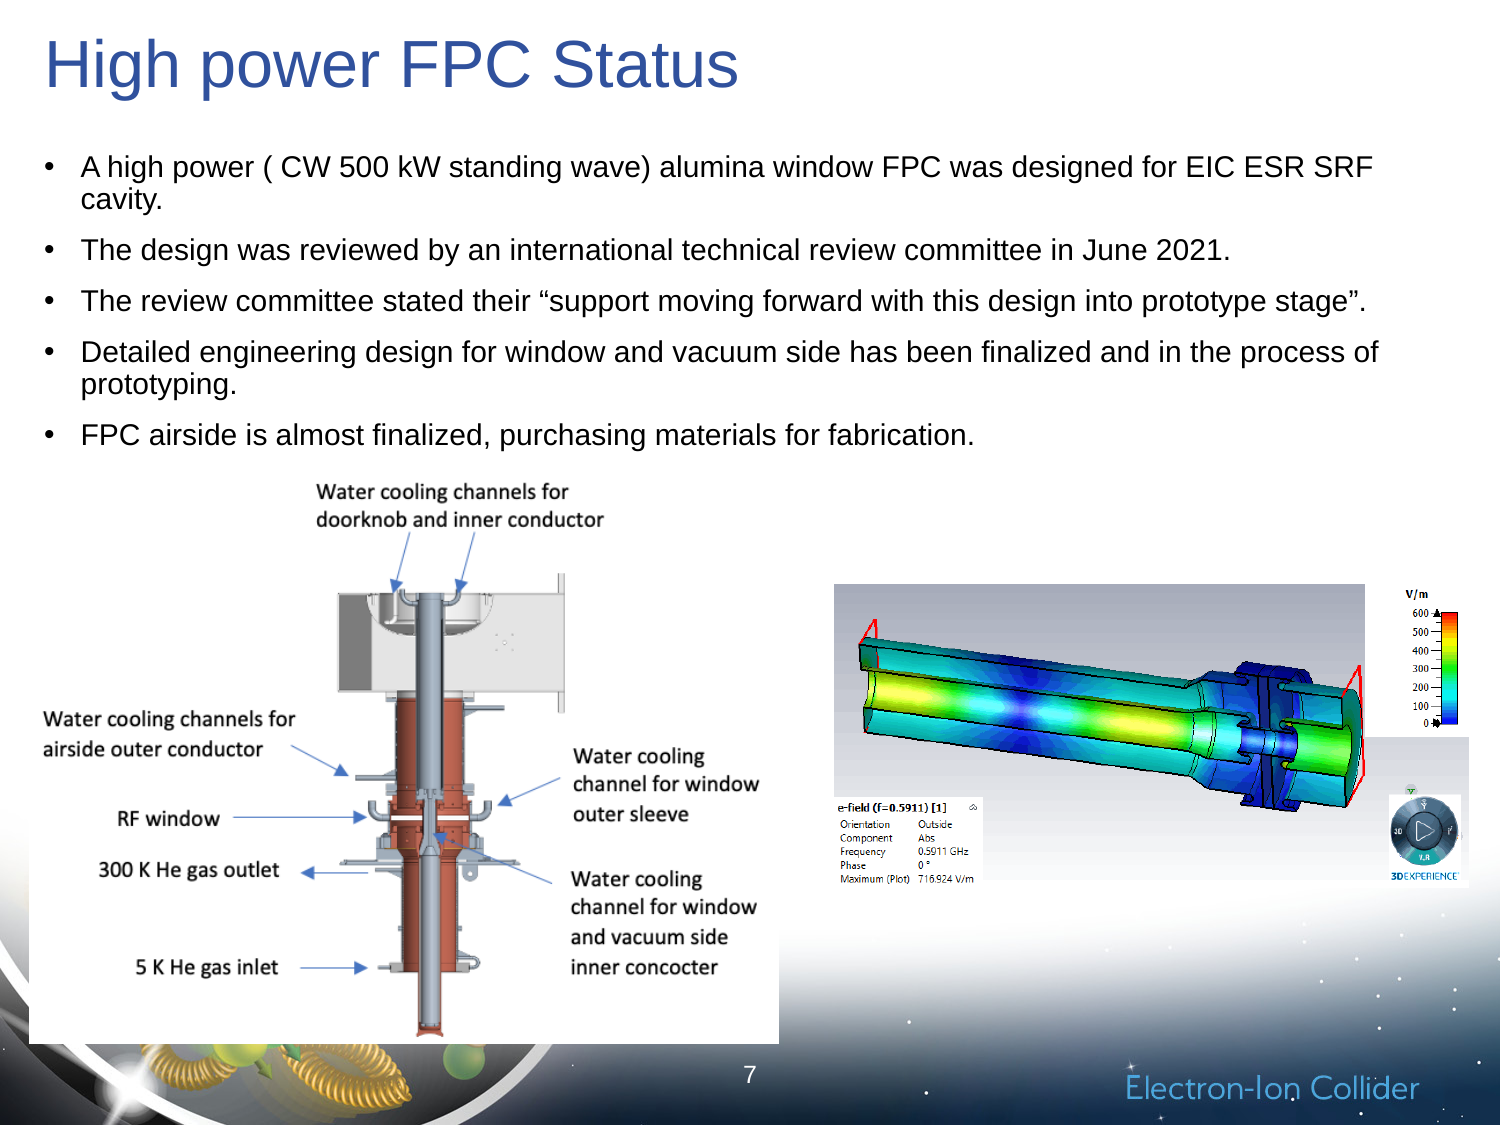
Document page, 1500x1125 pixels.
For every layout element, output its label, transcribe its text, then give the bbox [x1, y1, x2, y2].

text_box A high power ( CW 500 kW standing wave) alumina window FPC was designed for EIC ESR SRF cavity. The design was reviewed by an international technical review committee in June 2021. The review committee stated their “support moving forward with this design into prototype stage”. Detailed engineering design for window and vacuum side has been finalized and in the process of prototyping. FPC airside is almost finalized, purchasing materials for fabrication. [29, 143, 1475, 463]
picture [0, 0, 1500, 1125]
slide_number 7 [581, 1043, 919, 1104]
title High power FPC Status [29, 19, 1440, 113]
